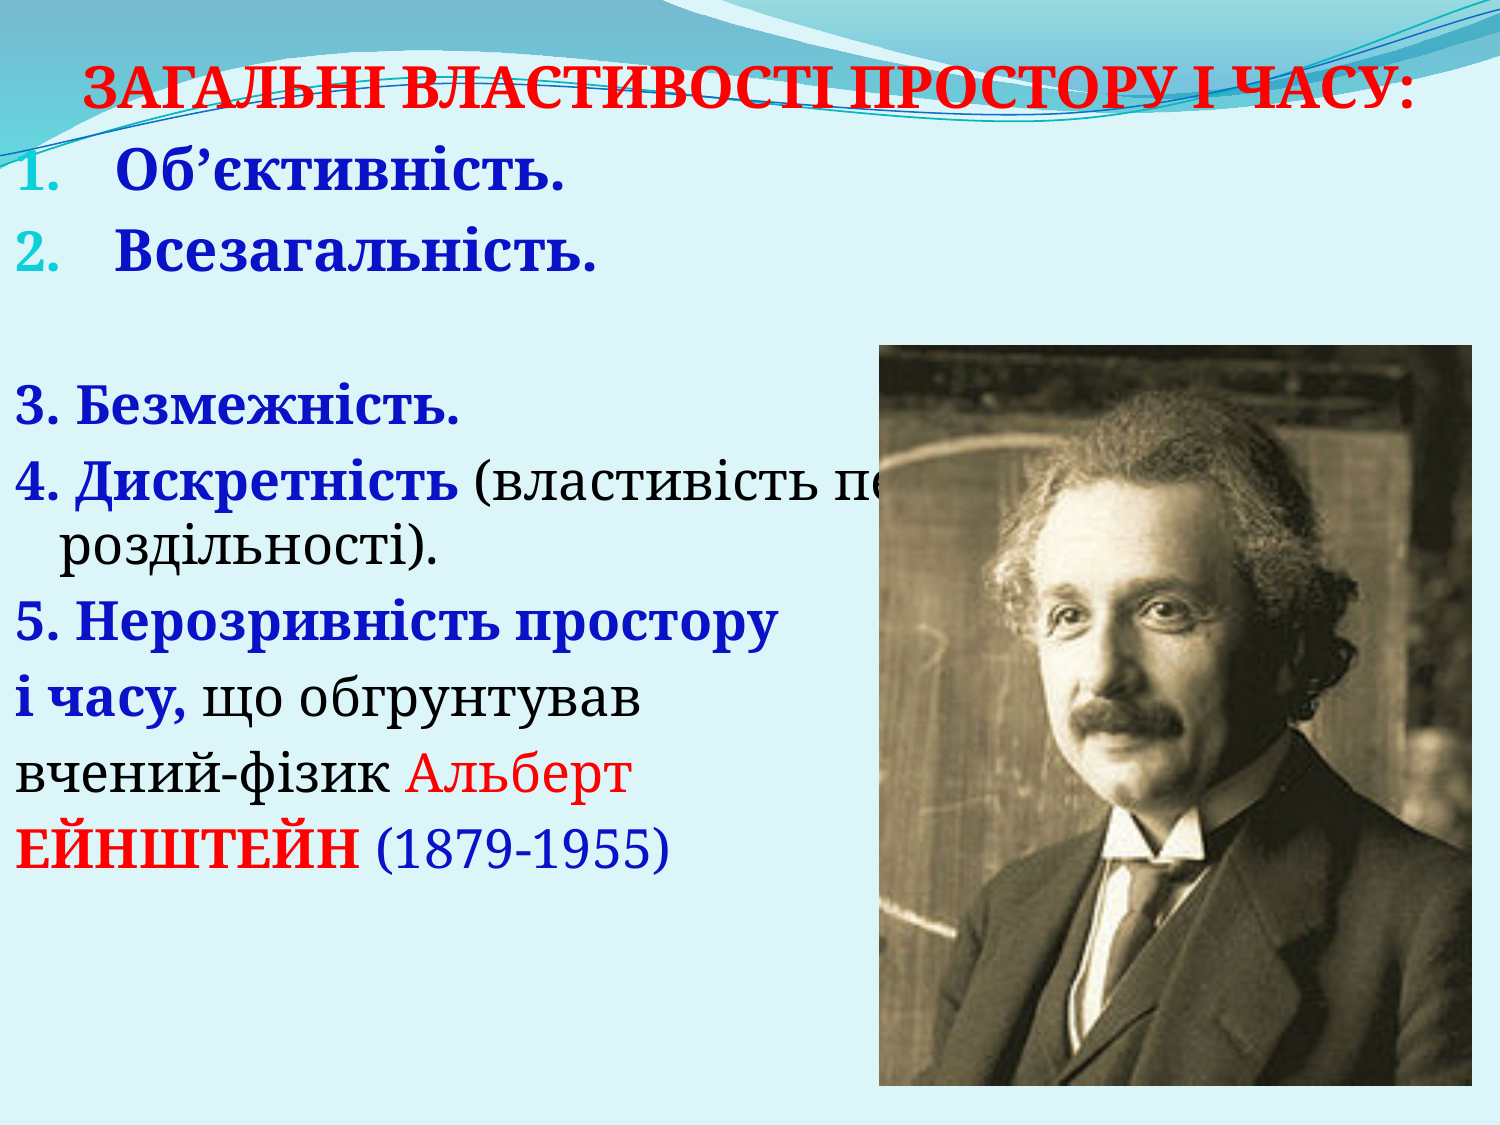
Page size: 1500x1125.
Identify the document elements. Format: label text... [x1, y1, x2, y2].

picture [879, 345, 1472, 1086]
list ЗАГАЛЬНІ ВЛАСТИВОСТІ ПРОСТОРУ І ЧАСУ: Об’єктивність. Всезагальність. 3. Безмежність. 4. Дискретність (властивість переривності, роздільності). 5. Нерозривність простору і часу, що обгрунтував вчений-фізик Альберт ЕЙНШТЕЙН (1879-1955) [0, 42, 1500, 1125]
